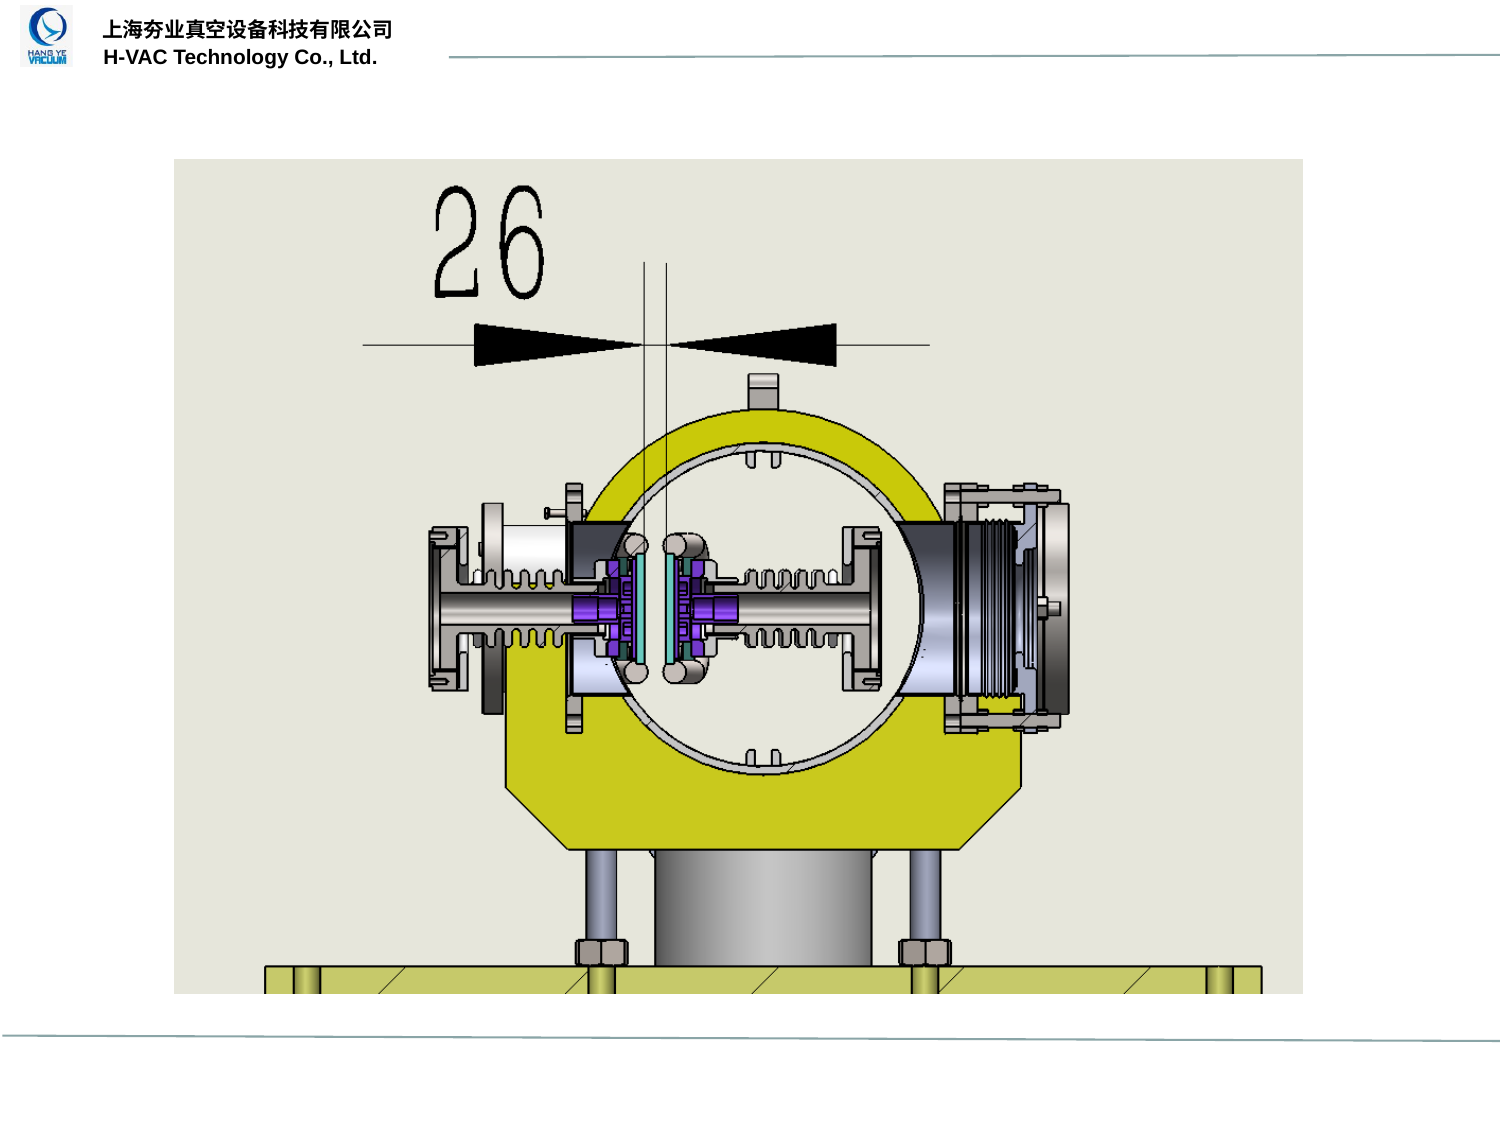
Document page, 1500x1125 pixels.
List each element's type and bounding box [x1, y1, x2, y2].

picture [173, 159, 1303, 994]
picture [20, 5, 73, 67]
